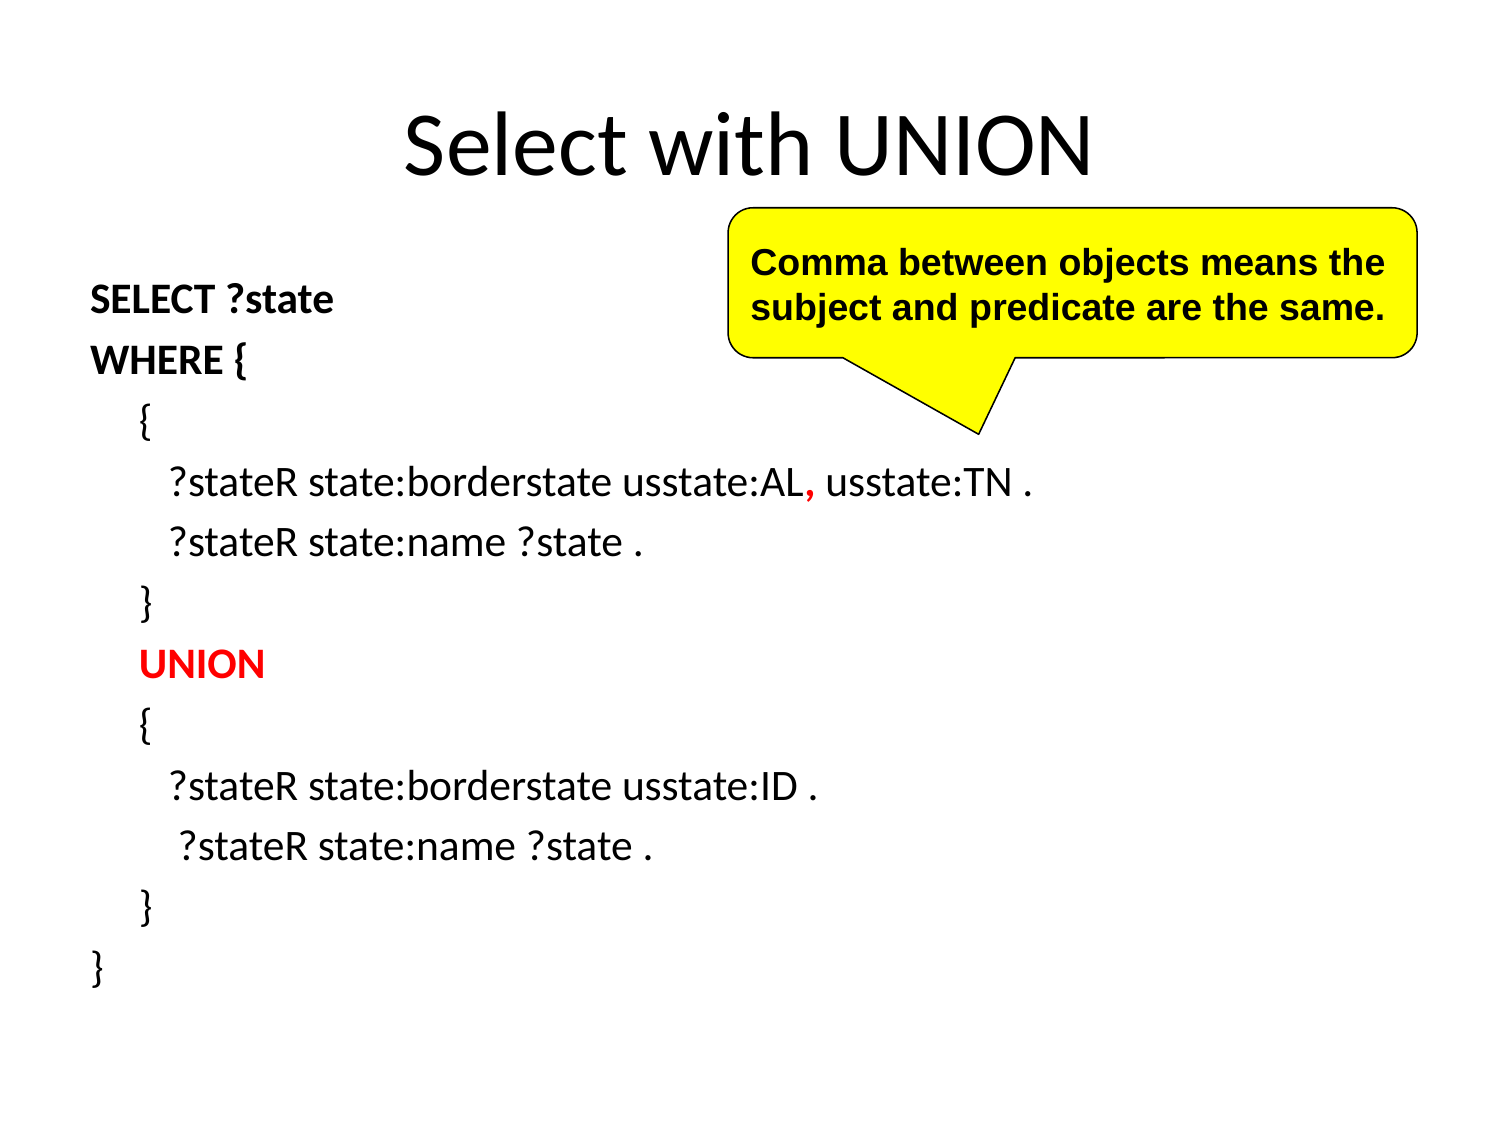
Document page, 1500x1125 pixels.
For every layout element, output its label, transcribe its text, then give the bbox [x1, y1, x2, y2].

text_box Comma between objects means the subject and predicate are the same. [728, 207, 1418, 435]
title Select with UNION [75, 45, 1425, 233]
list SELECT ?state WHERE { { ?stateR state:borderstate usstate:AL, usstate:TN . ?stateR state:name ?state . } UNION { ?stateR state:borderstate usstate:ID . ?stateR state:name ?state . } } [75, 262, 1425, 1005]
